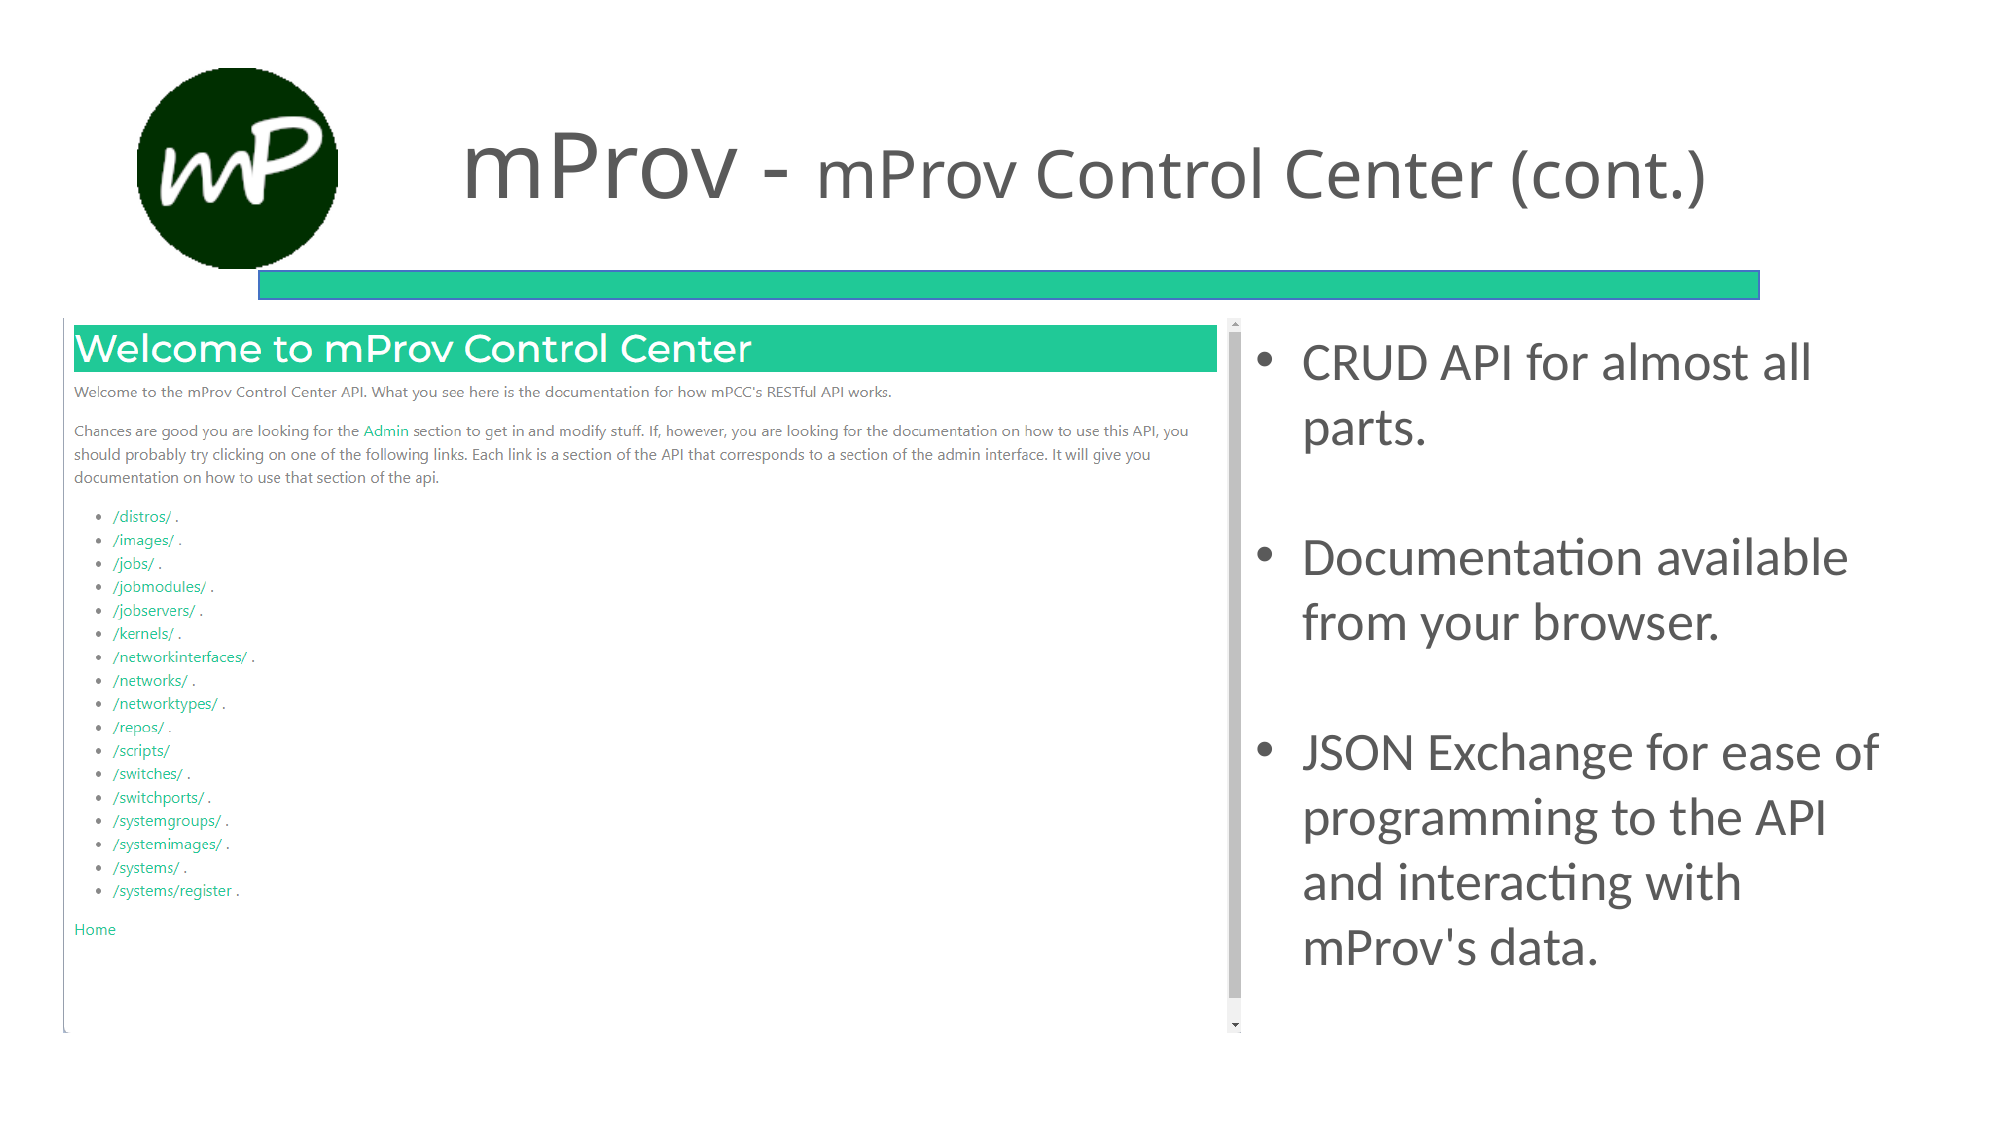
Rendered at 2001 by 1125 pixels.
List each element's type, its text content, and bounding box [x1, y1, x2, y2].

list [62, 318, 1241, 1033]
text_box CRUD API for almost all parts. Documentation available from your browser. JSON Exchange for ease of programming to the API and interacting with mProv's data. [1241, 319, 1918, 984]
text_box [258, 270, 1760, 300]
title mProv - mProv Control Center (cont.) [137, 59, 1863, 278]
picture [137, 68, 338, 269]
